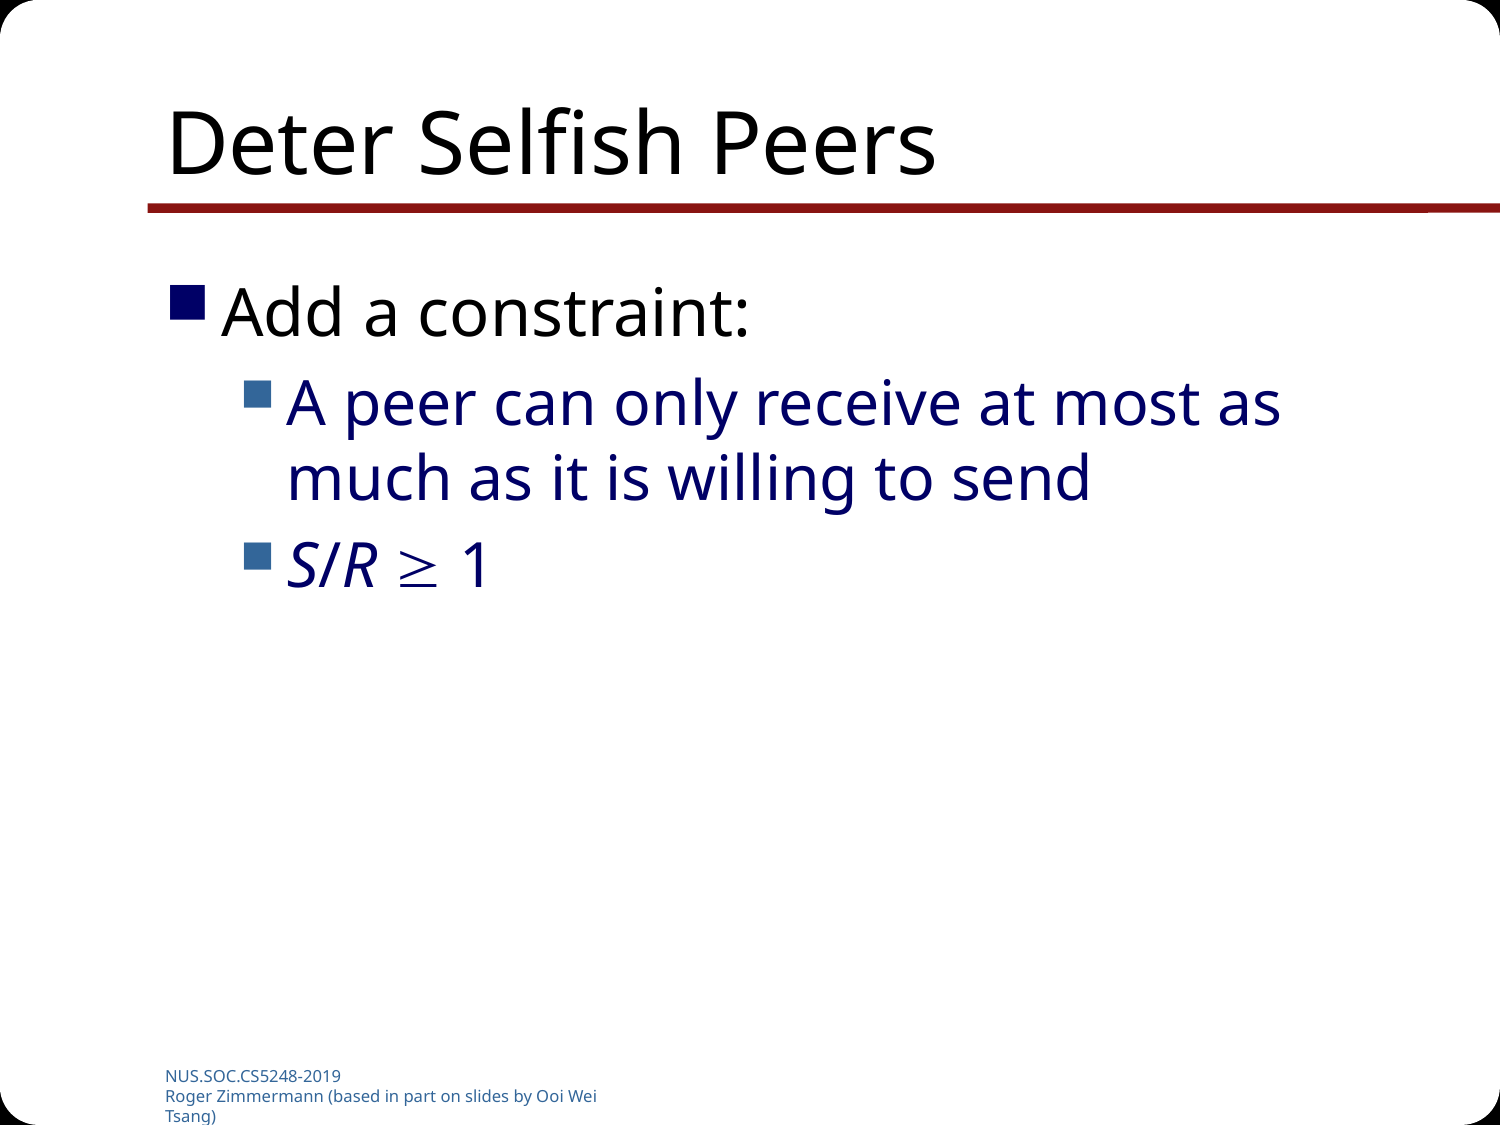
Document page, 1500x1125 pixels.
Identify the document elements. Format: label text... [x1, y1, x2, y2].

footer [549, 1024, 1038, 1101]
title Deter Selfish Peers [149, 45, 1426, 234]
slide_number NUS.SOC.CS5248-2019 Roger Zimmermann (based in part on slides by Ooi Wei Tsang) [149, 1058, 549, 1101]
list Add a constraint: A peer can only receive at most as much as it is willing to send S/R  1 [149, 262, 1426, 1006]
